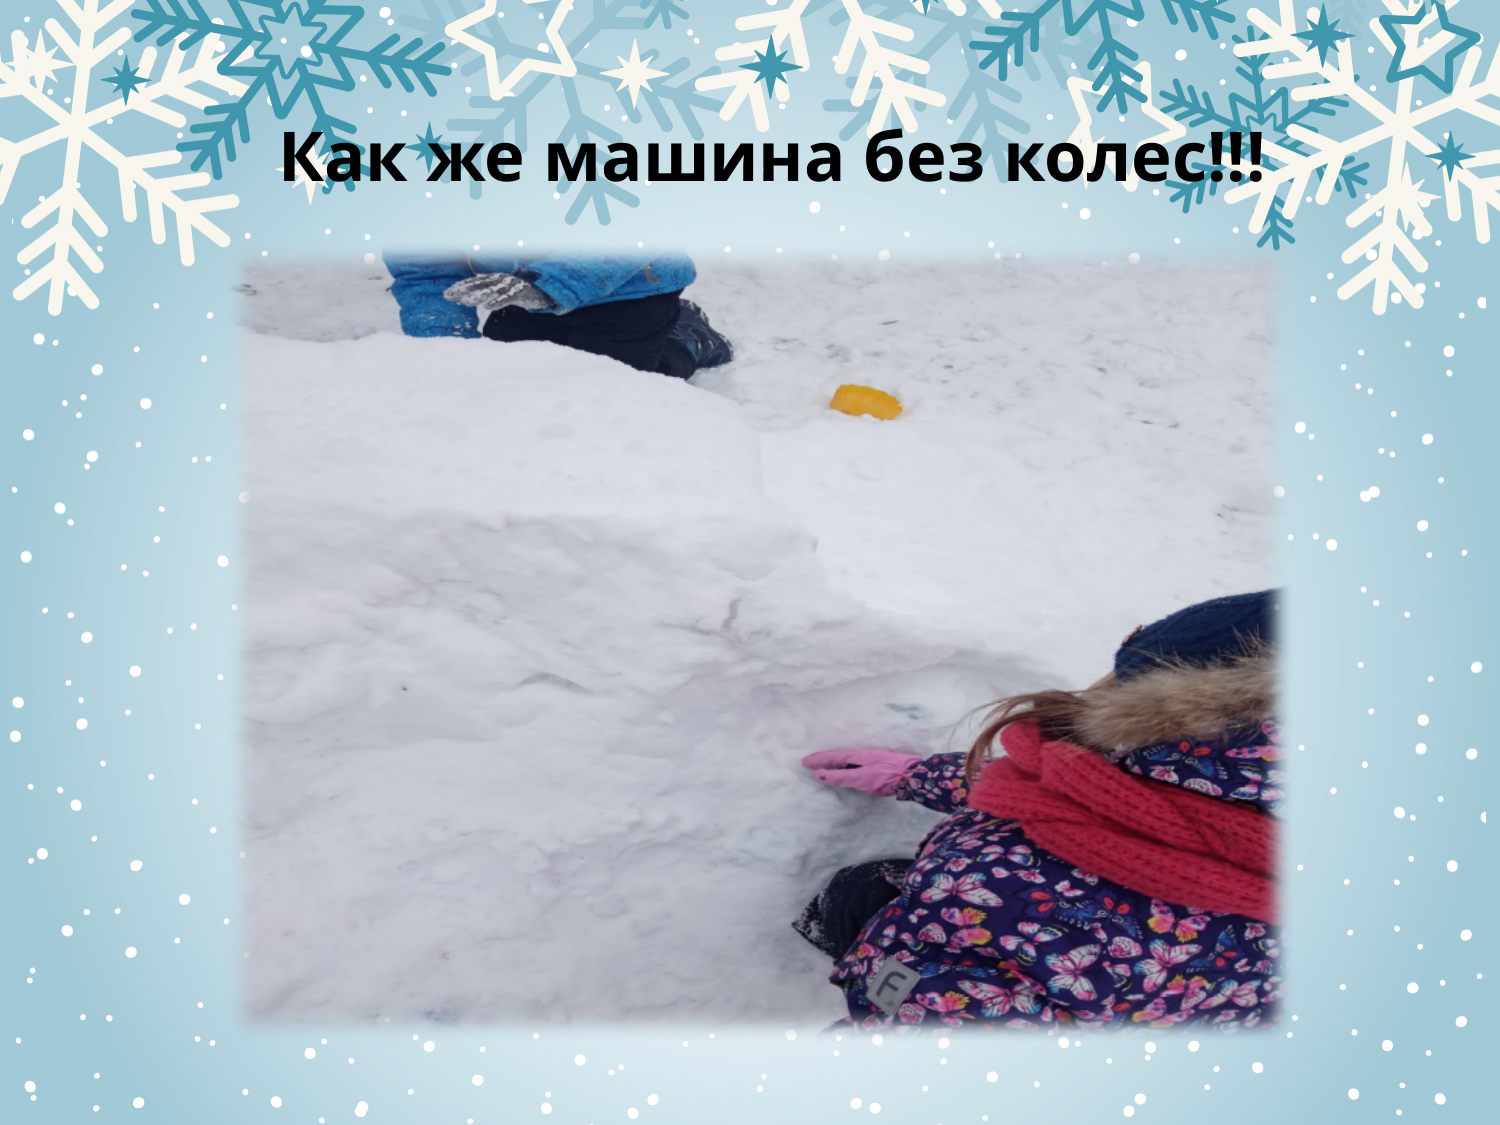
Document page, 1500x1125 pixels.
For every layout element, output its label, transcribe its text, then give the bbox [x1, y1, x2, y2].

picture [0, 0, 1500, 1125]
title Как же машина без колес!!! [152, 100, 1393, 219]
